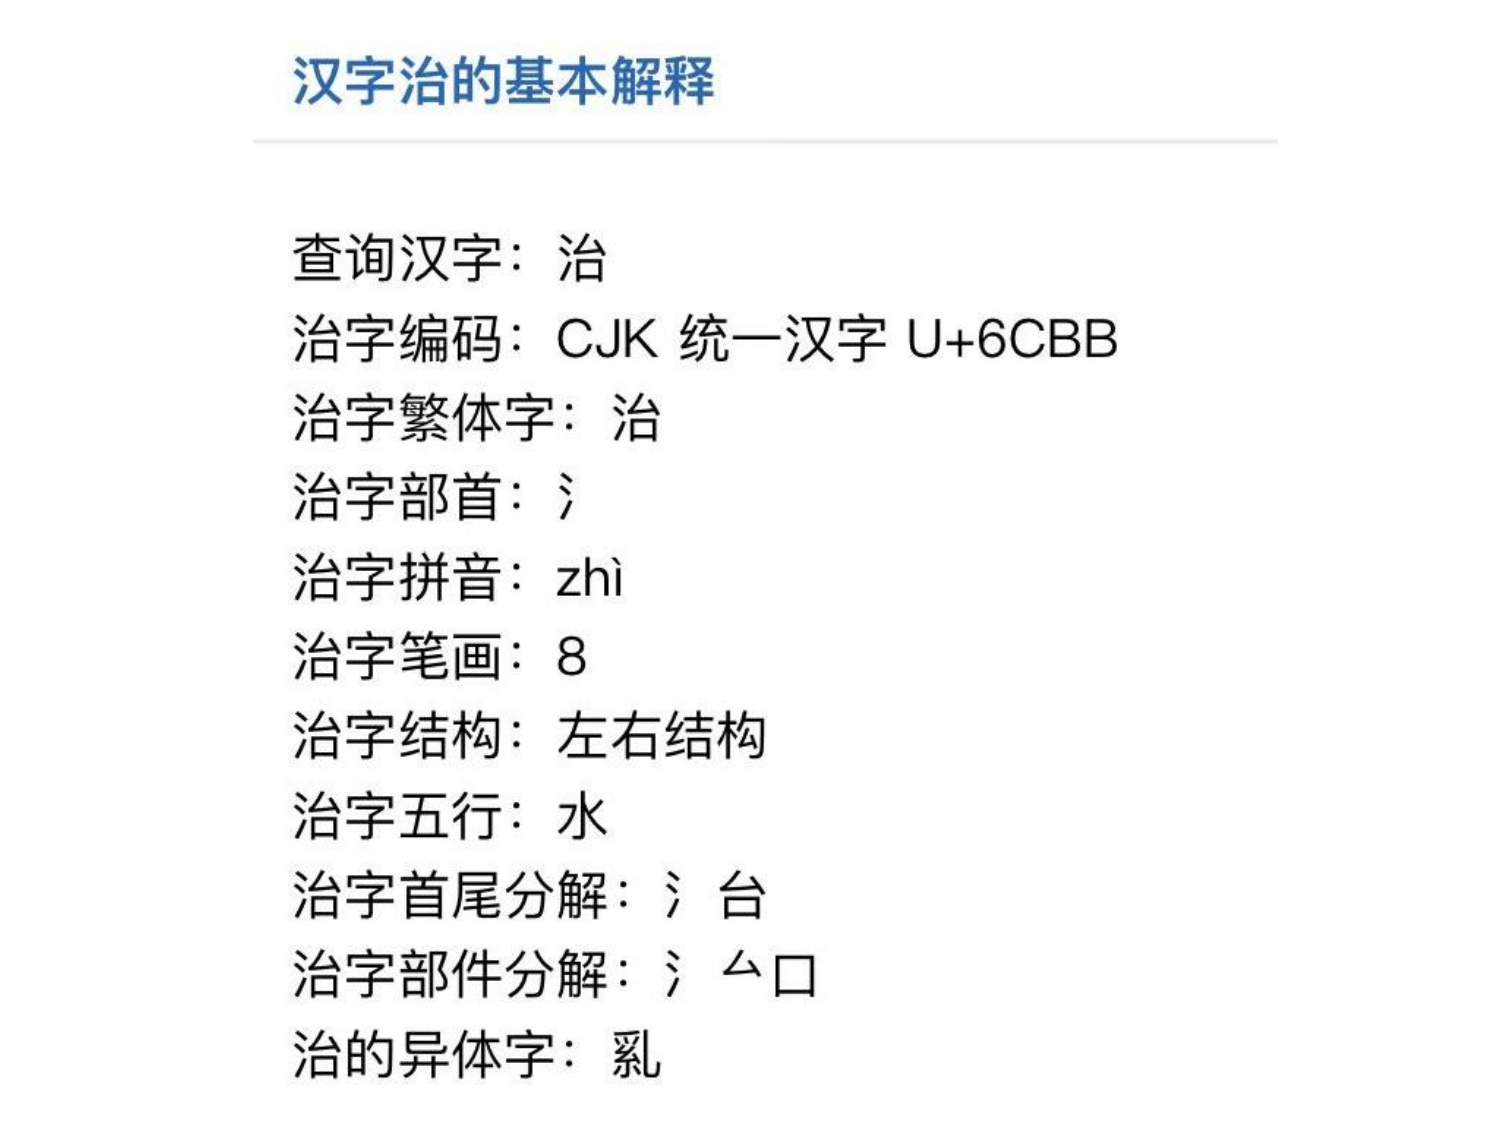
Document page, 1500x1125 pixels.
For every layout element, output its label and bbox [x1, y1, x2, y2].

picture [253, 18, 1279, 1125]
